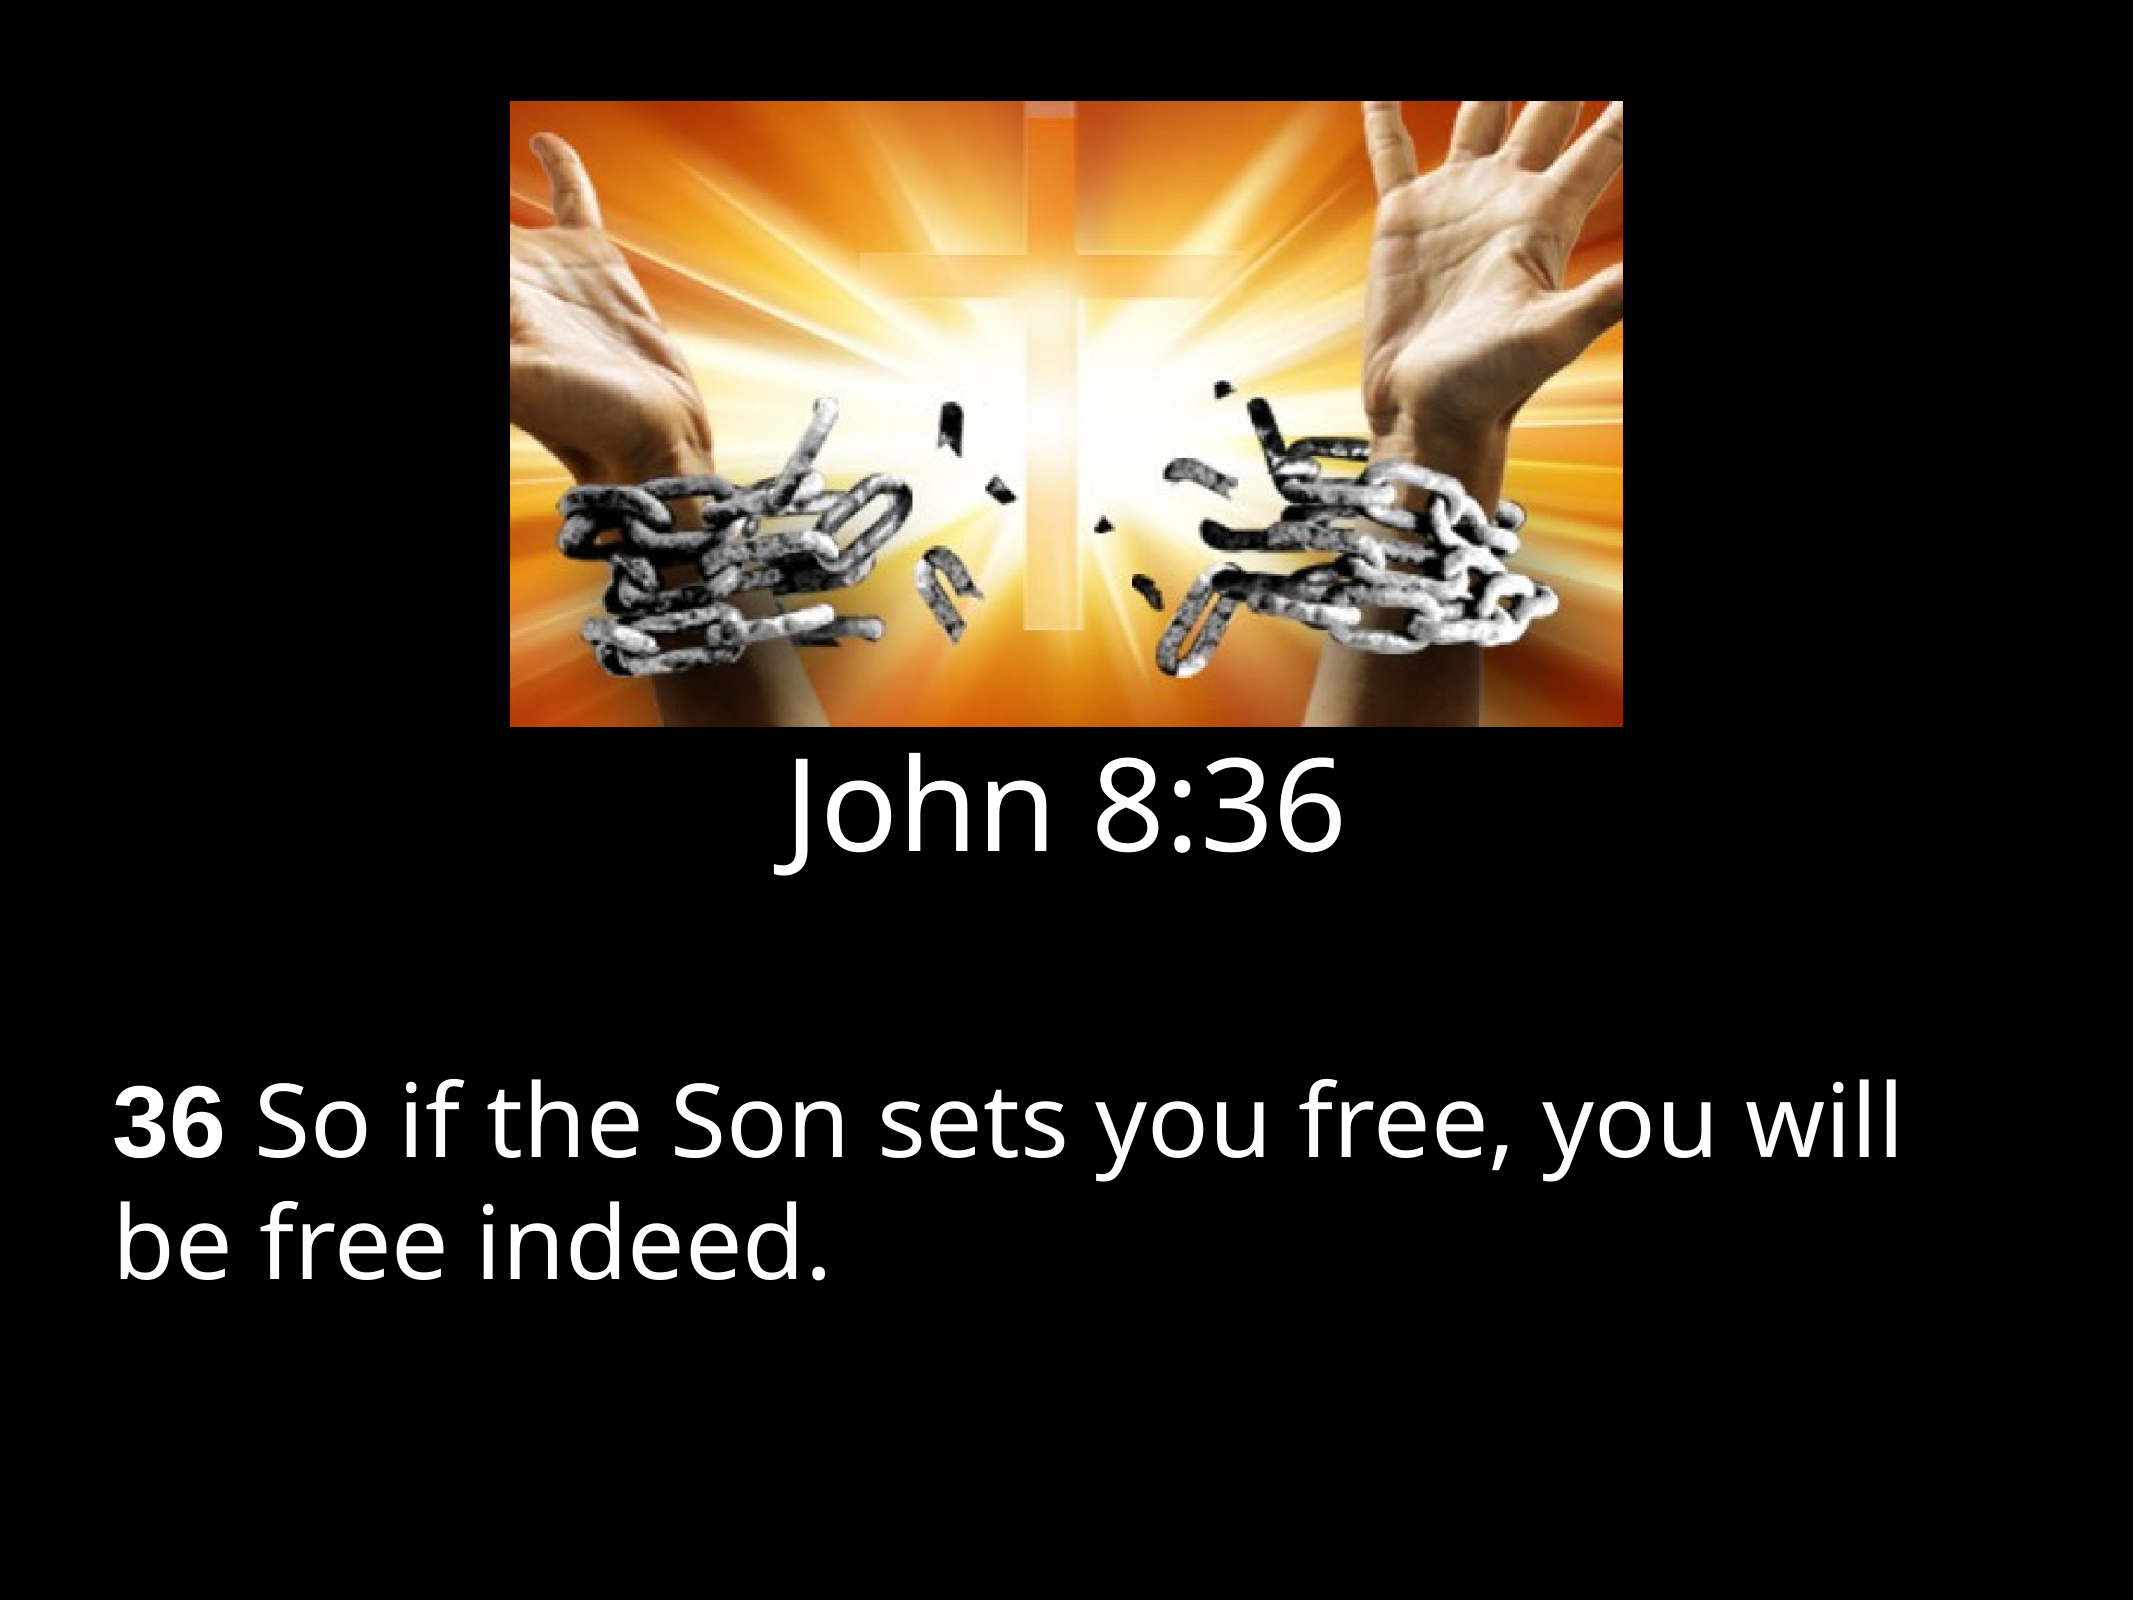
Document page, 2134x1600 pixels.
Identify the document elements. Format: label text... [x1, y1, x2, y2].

picture [510, 101, 1623, 728]
text_box John 8:36 [776, 728, 1357, 886]
text_box 36 So if the Son sets you free, you will be free indeed. [104, 1046, 2029, 1309]
